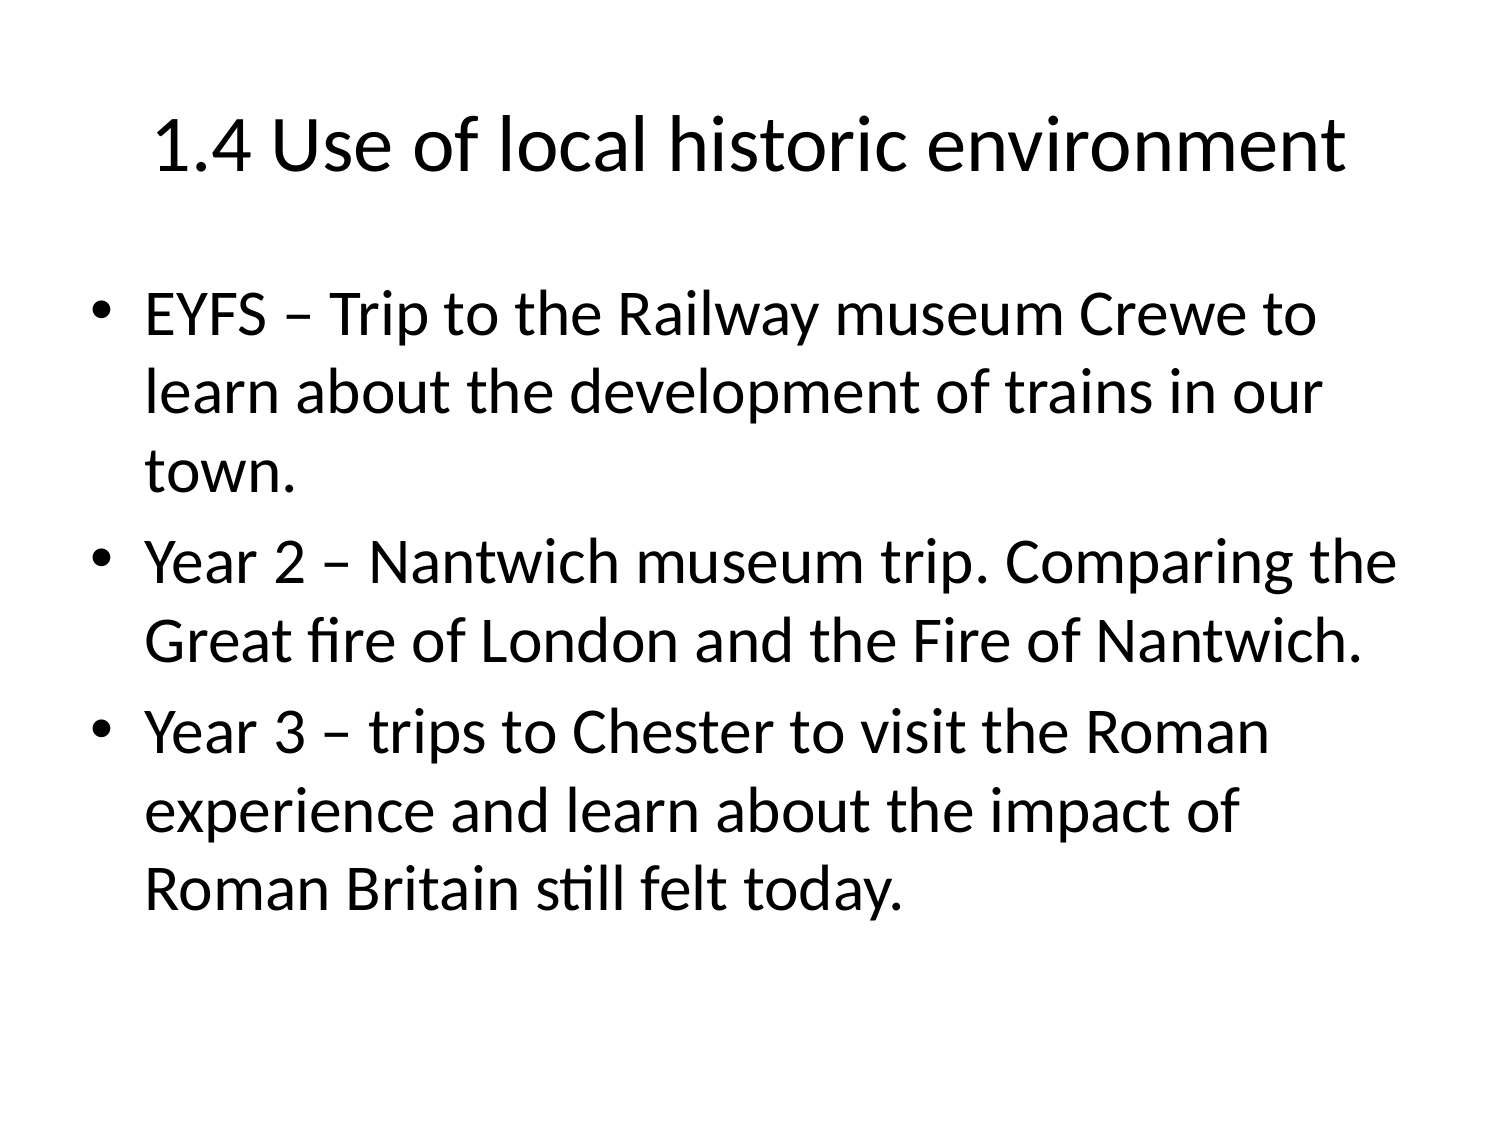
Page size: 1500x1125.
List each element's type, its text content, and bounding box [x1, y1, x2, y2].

title 1.4 Use of local historic environment [75, 45, 1425, 233]
list EYFS – Trip to the Railway museum Crewe to learn about the development of trains in our town. Year 2 – Nantwich museum trip. Comparing the Great fire of London and the Fire of Nantwich. Year 3 – trips to Chester to visit the Roman experience and learn about the impact of Roman Britain still felt today. [75, 262, 1425, 1005]
